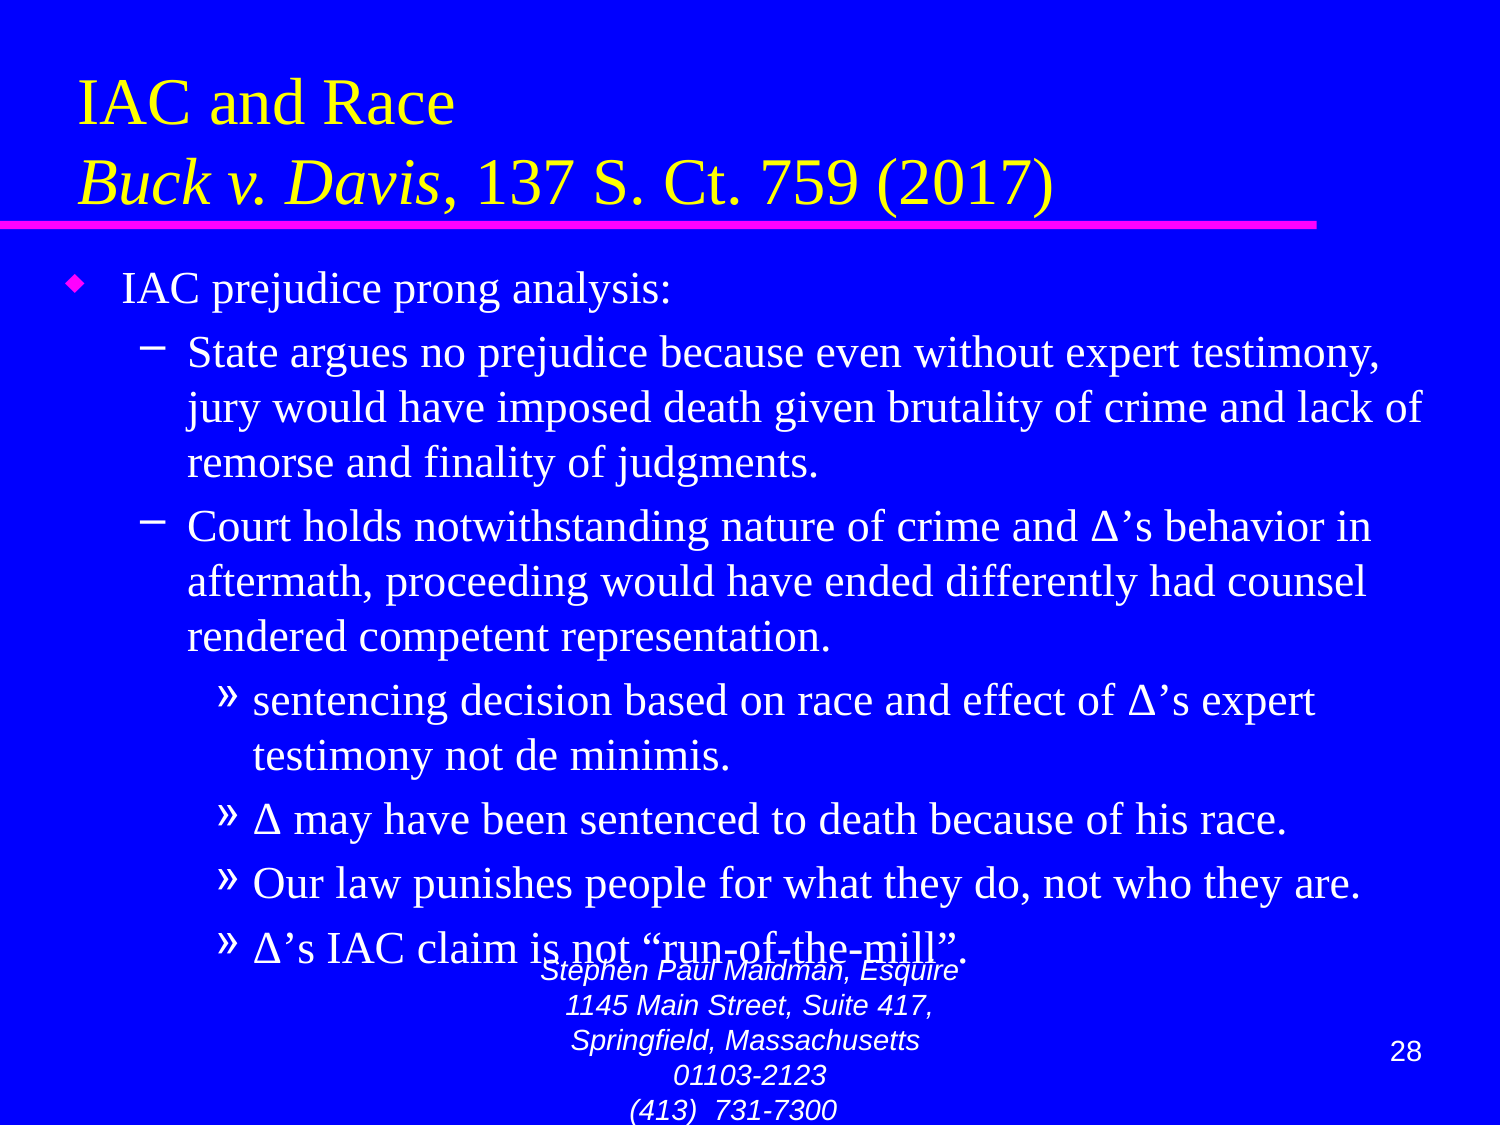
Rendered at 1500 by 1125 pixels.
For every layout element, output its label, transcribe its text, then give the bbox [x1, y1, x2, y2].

title IAC and Race Buck v. Davis, 137 S. Ct. 759 (2017) [62, 43, 1338, 226]
slide_number 28 [1124, 1012, 1438, 1088]
footer Stephen Paul Maidman, Esquire 1145 Main Street, Suite 417, Springfield, Massachusetts 01103-2123 (413) 731-7300 maidman@att.net [512, 987, 988, 1125]
list IAC prejudice prong analysis: State argues no prejudice because even without expert testimony, jury would have imposed death given brutality of crime and lack of remorse and finality of judgments. Court holds notwithstanding nature of crime and Δ’s behavior in aftermath, proceeding would have ended differently had counsel rendered competent representation. sentencing decision based on race and effect of Δ’s expert testimony not de minimis. Δ may have been sentenced to death because of his race. Our law punishes people for what they do, not who they are. Δ’s IAC claim is not “run-of-the-mill”. [49, 249, 1456, 926]
